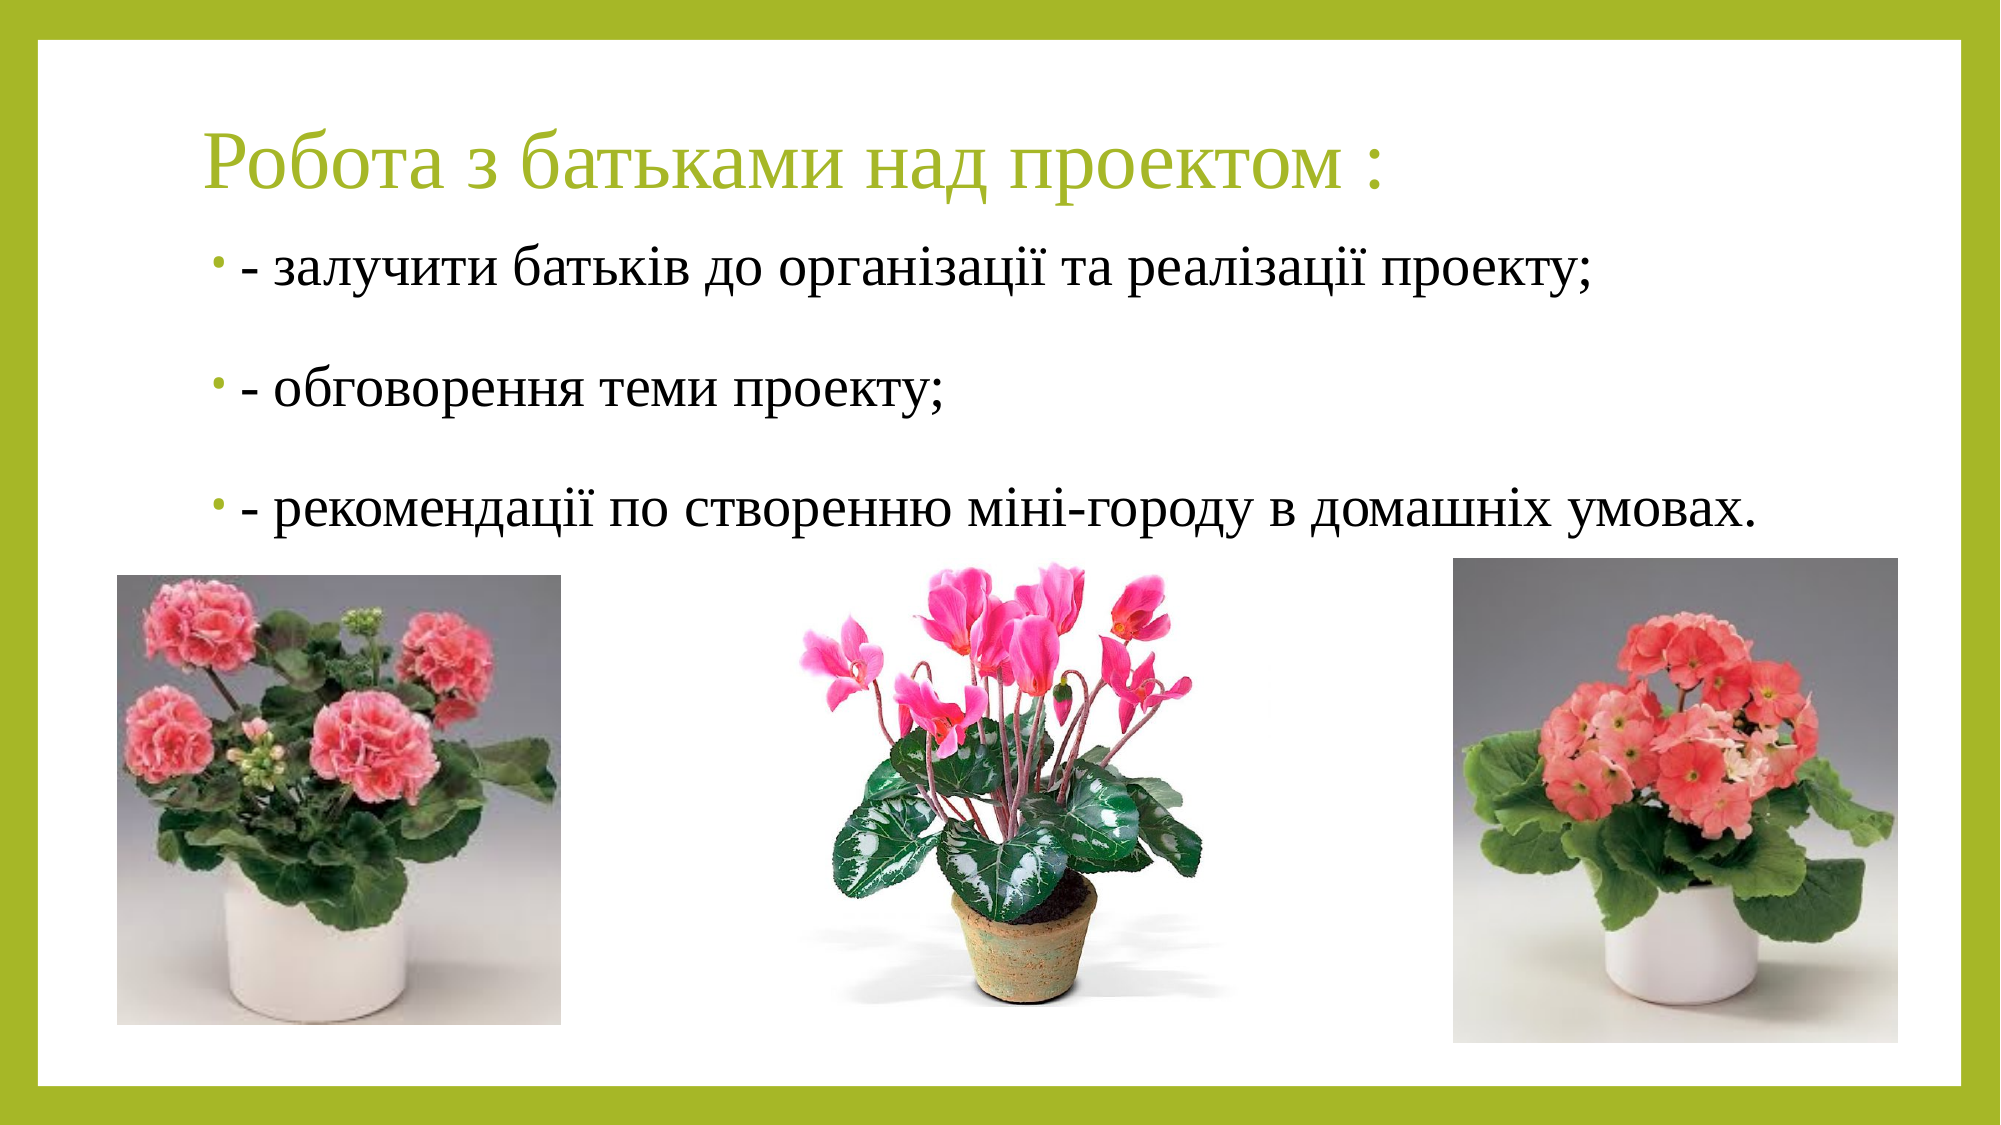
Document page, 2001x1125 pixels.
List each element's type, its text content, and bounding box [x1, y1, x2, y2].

title Робота з батьками над проектом : [187, 99, 1808, 214]
picture [117, 575, 562, 1026]
picture [1453, 557, 1898, 1043]
picture [754, 557, 1272, 1007]
list - залучити батьків до організації та реалізації проекту; - обговорення теми проекту; - рекомендації по створенню міні-городу в домашніх умовах. [187, 214, 1808, 1000]
